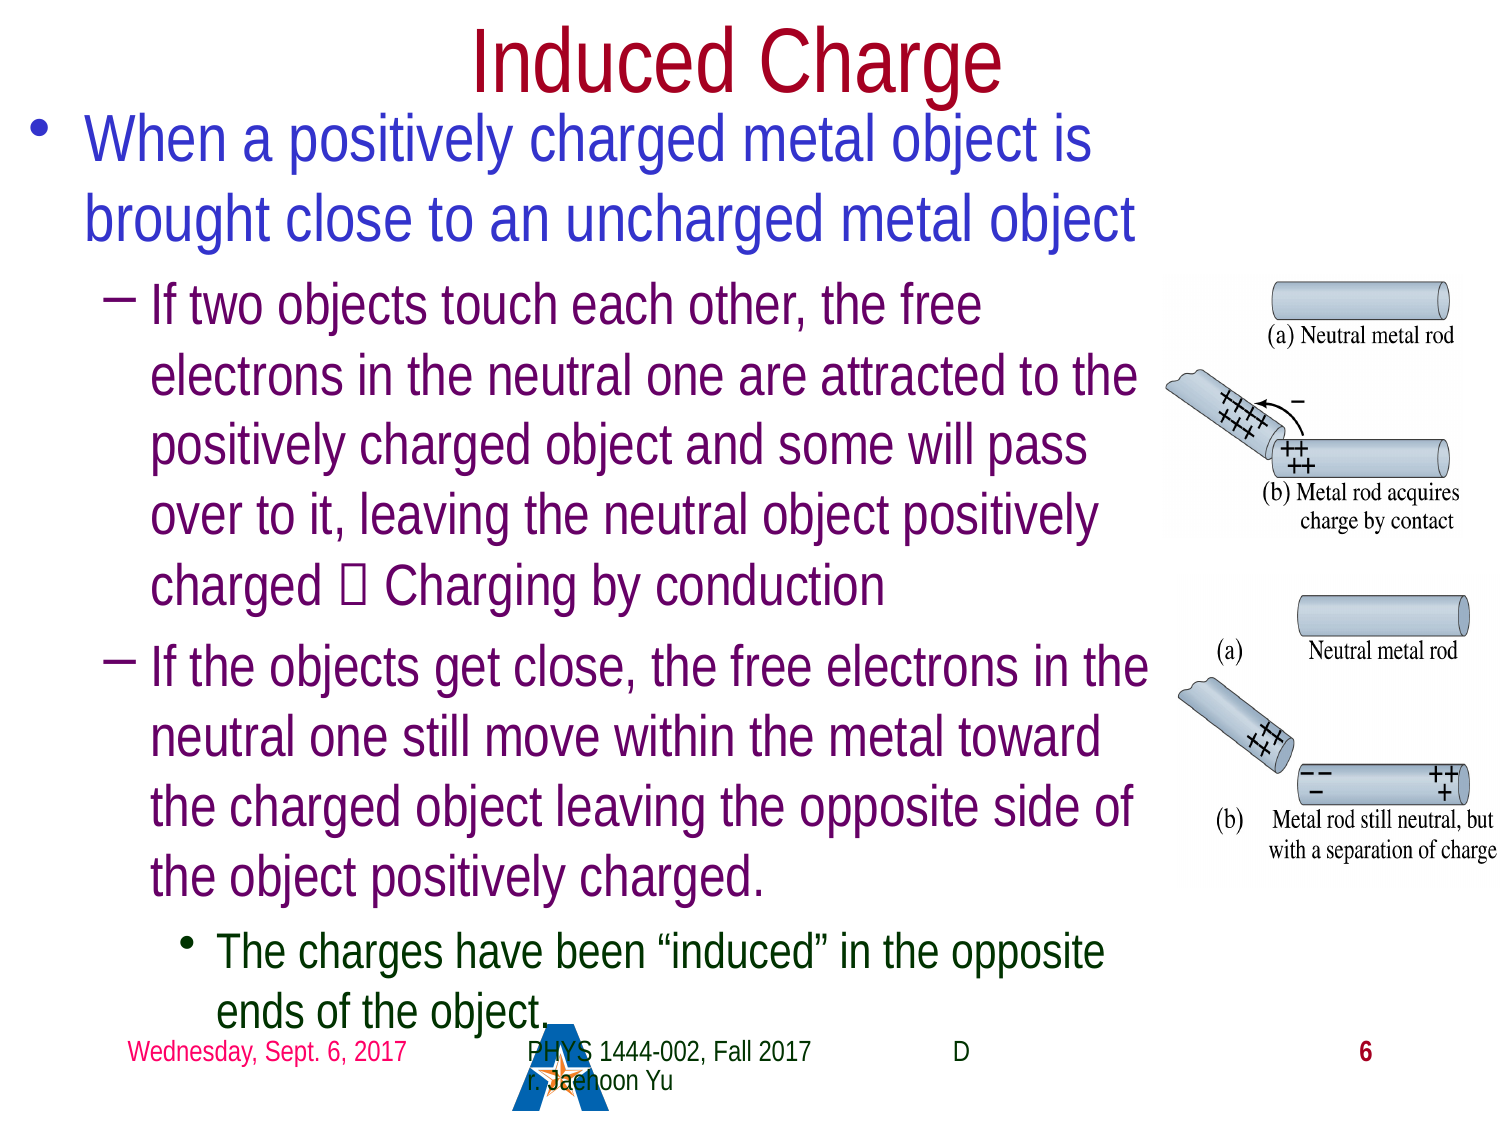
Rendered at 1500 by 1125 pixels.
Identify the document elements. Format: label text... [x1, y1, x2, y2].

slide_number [112, 1024, 426, 1101]
list When a positively charged metal object is brought close to an uncharged metal object If two objects touch each other, the free electrons in the neutral one are attracted to the positively charged object and some will pass over to it, leaving the neutral object positively charged  Charging by conduction If the objects get close, the free electrons in the neutral one still move within the metal toward the charged object leaving the opposite side of the object positively charged. The charges have been “induced” in the opposite ends of the object. [13, 87, 1176, 988]
title Induced Charge [74, 0, 1401, 113]
slide_number 6 [1074, 1024, 1388, 1101]
footer PHYS 1444-002, Fall 2017 Dr. Jaehoon Yu [512, 1024, 988, 1101]
picture [512, 1101, 609, 1111]
picture [1162, 274, 1463, 538]
picture [1174, 574, 1500, 888]
